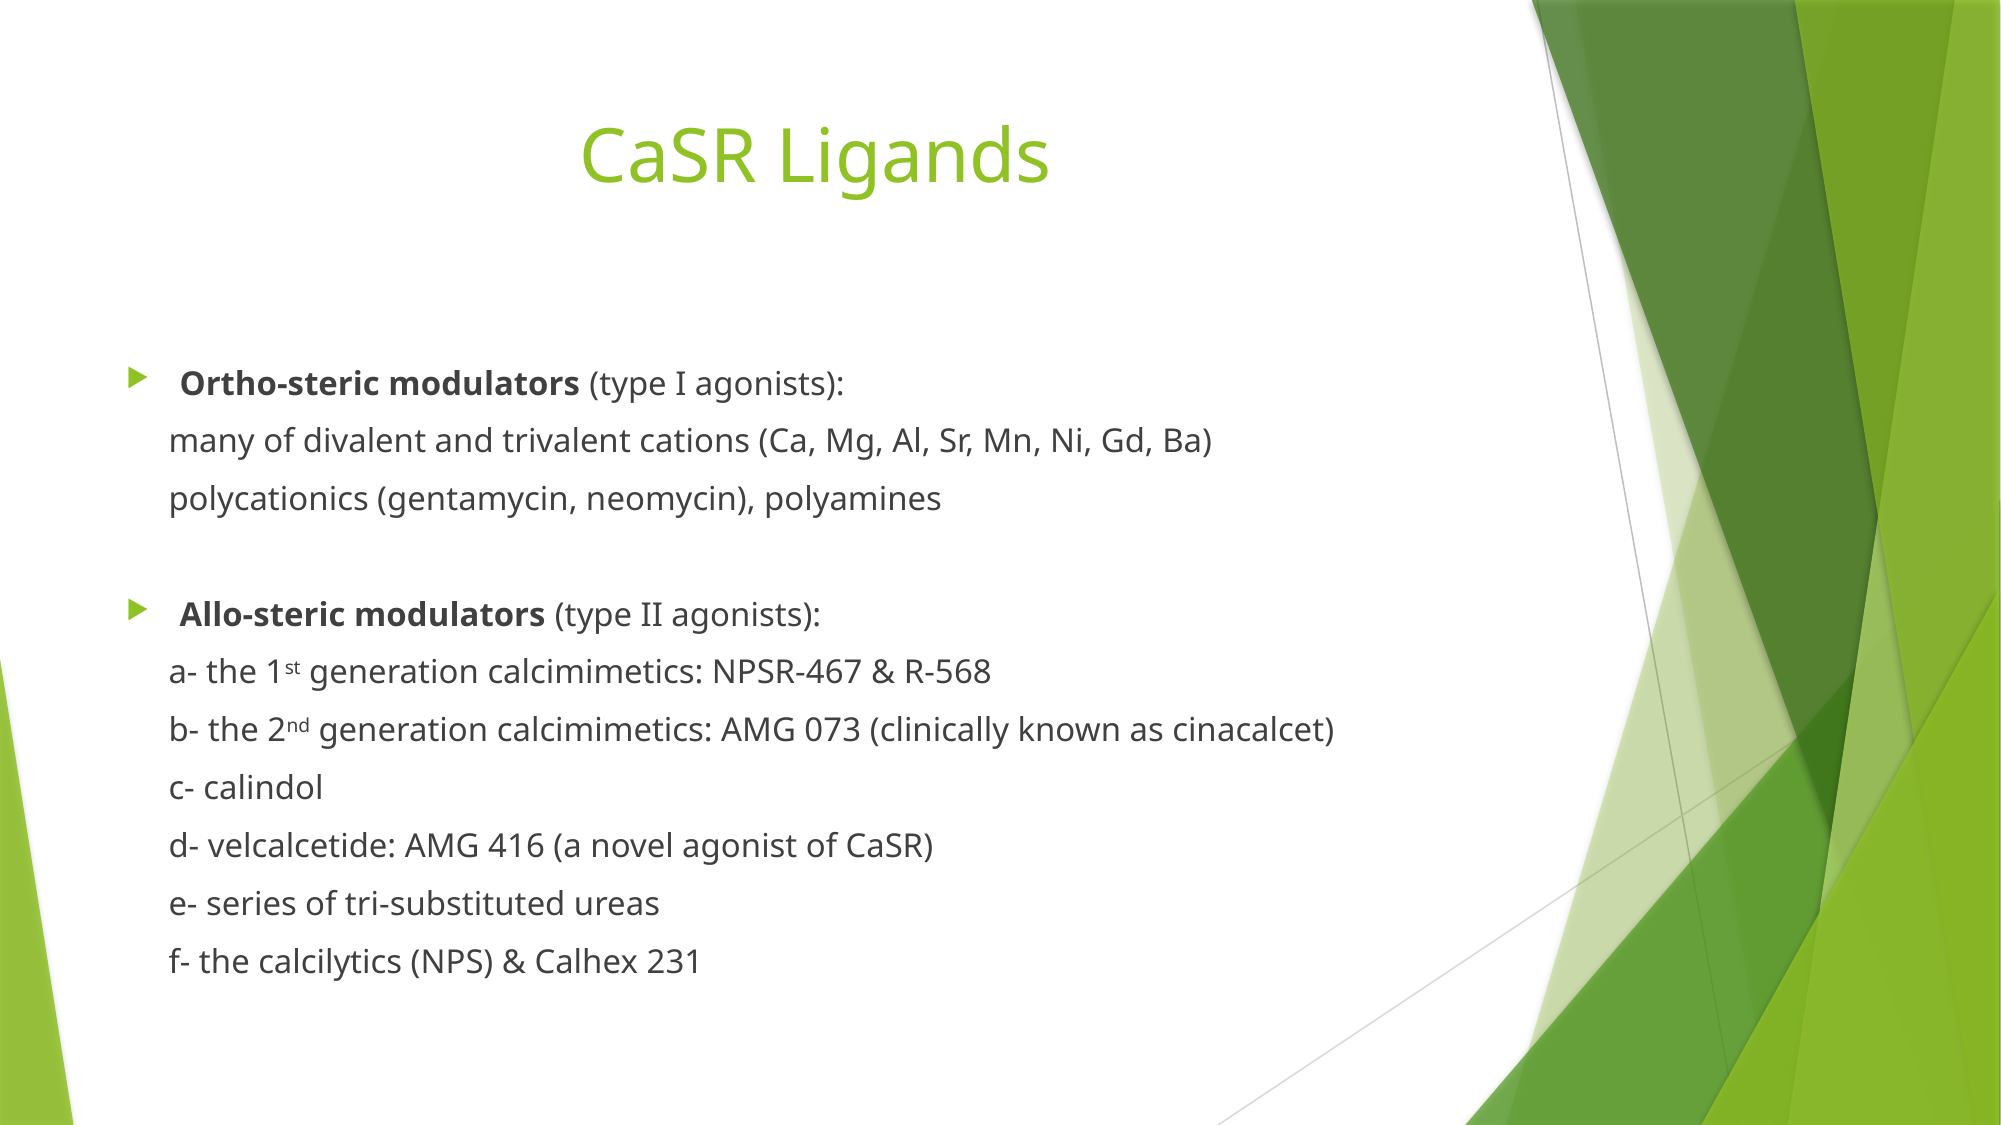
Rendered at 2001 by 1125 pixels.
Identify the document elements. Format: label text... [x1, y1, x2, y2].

list Ortho-steric modulators (type I agonists): many of divalent and trivalent cations (Ca, Mg, Al, Sr, Mn, Ni, Gd, Ba) polycationics (gentamycin, neomycin), polyamines Allo-steric modulators (type II agonists): a- the 1st generation calcimimetics: NPSR-467 & R-568 b- the 2nd generation calcimimetics: AMG 073 (clinically known as cinacalcet) c- calindol d- velcalcetide: AMG 416 (a novel agonist of CaSR) e- series of tri-substituted ureas f- the calcilytics (NPS) & Calhex 231 [111, 354, 1522, 992]
title CaSR Ligands [111, 99, 1522, 317]
